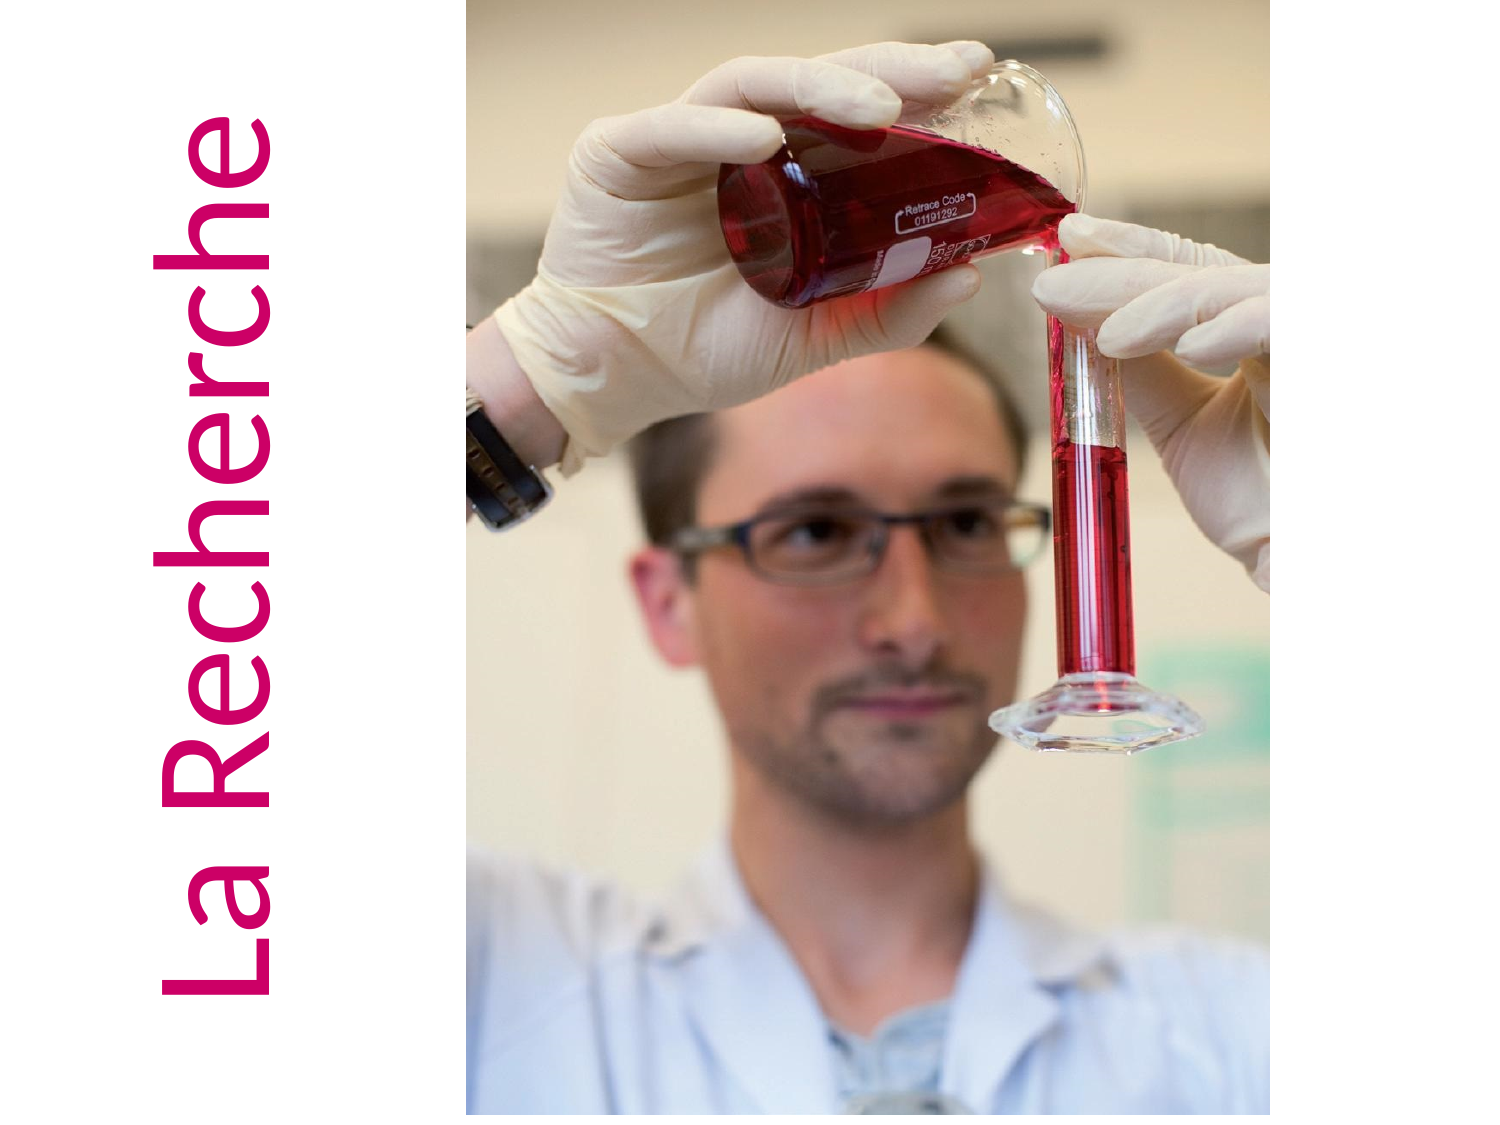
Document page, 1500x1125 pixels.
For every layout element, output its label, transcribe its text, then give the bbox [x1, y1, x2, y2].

text_box La Recherche [95, 2, 328, 1115]
picture [466, 0, 1270, 1116]
